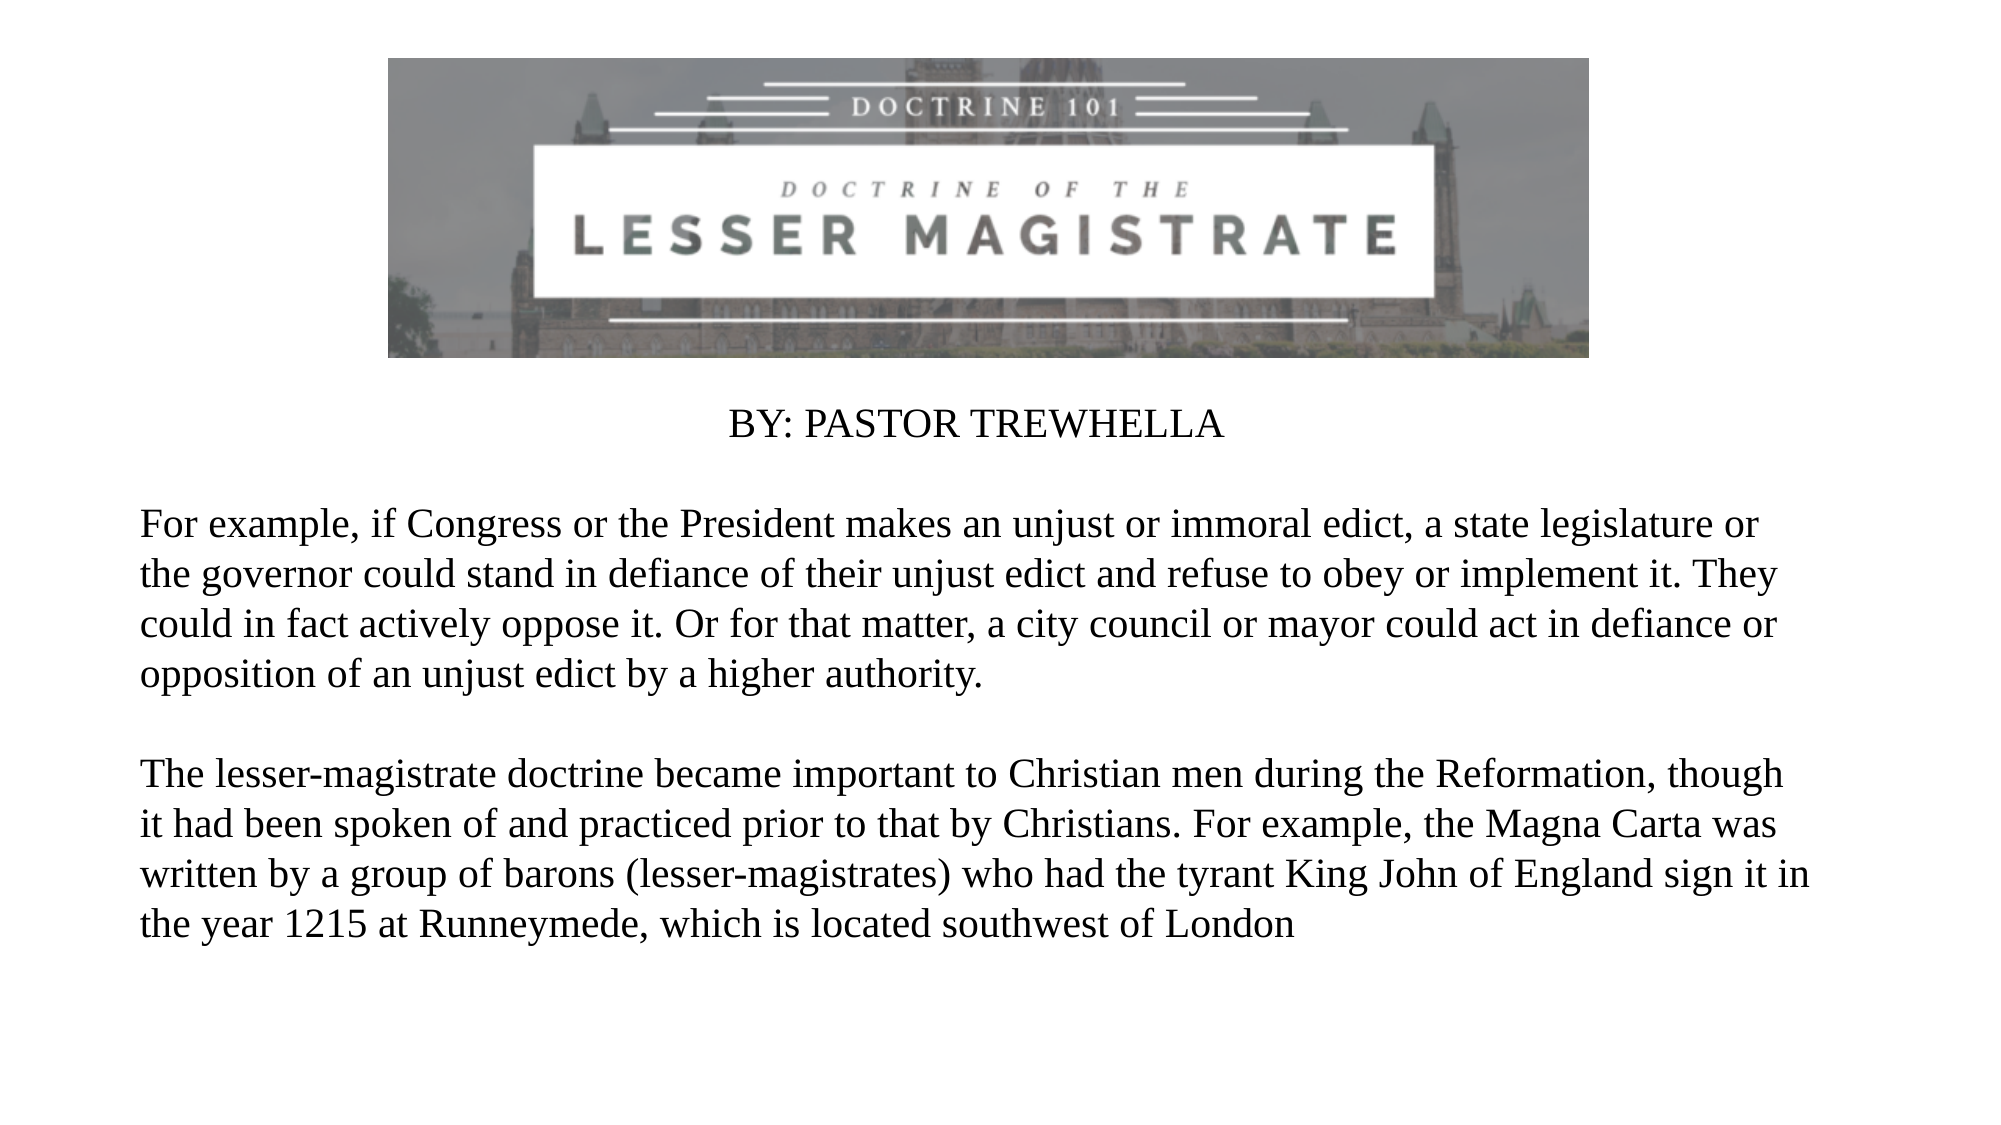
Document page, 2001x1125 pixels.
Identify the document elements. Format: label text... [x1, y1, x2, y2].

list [388, 58, 1589, 358]
text_box BY: PASTOR TREWHELLA For example, if Congress or the President makes an unjust or immoral edict, a state legislature or the governor could stand in defiance of their unjust edict and refuse to obey or implement it. They could in fact actively oppose it. Or for that matter, a city council or mayor could act in defiance or opposition of an unjust edict by a higher authority. The lesser-magistrate doctrine became important to Christian men during the Reformation, though it had been spoken of and practiced prior to that by Christians. For example, the Magna Carta was written by a group of barons (lesser-magistrates) who had the tyrant King John of England sign it in the year 1215 at Runneymede, which is located southwest of London [125, 388, 1829, 954]
